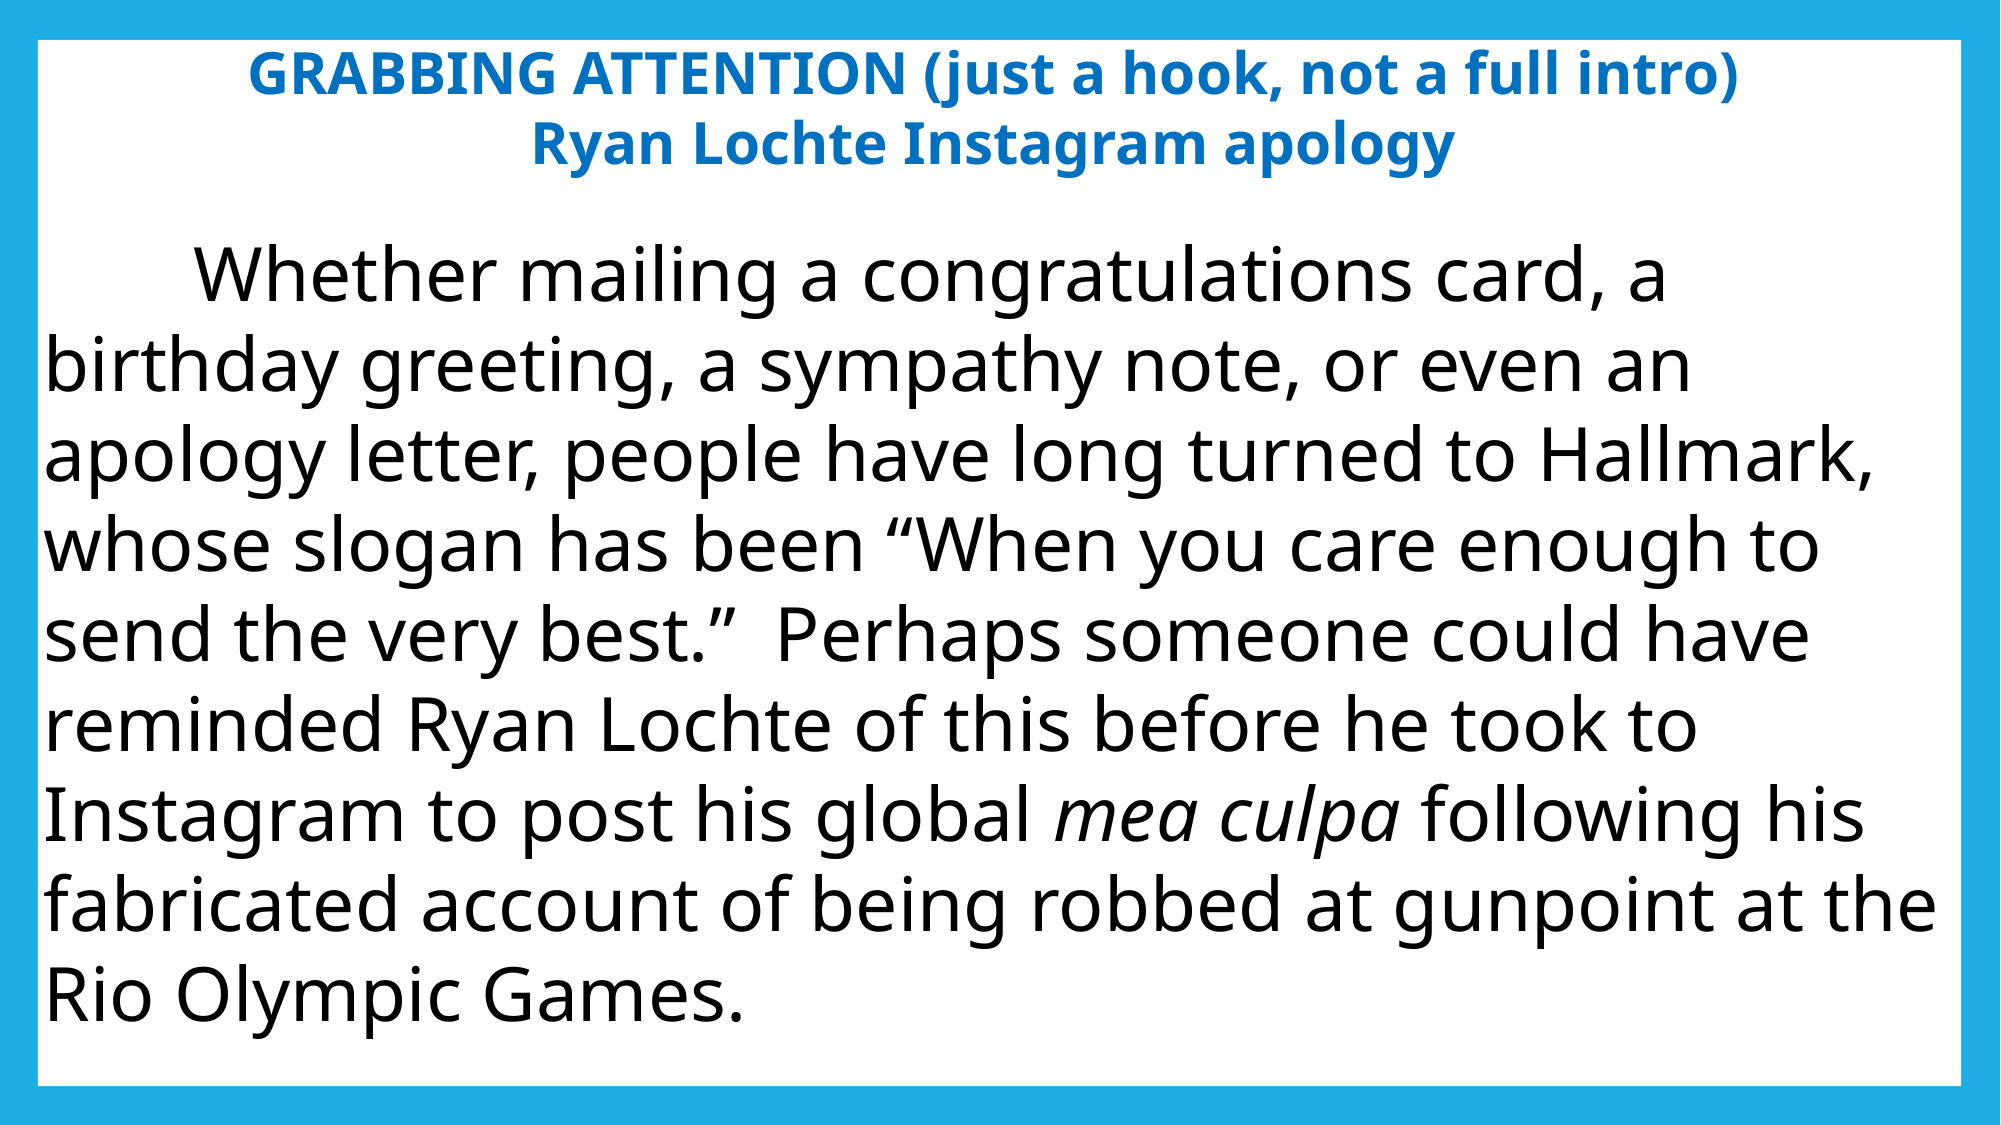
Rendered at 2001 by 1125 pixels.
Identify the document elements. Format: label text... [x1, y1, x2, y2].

text_box GRABBING ATTENTION (just a hook, not a full intro) Ryan Lochte Instagram apology Whether mailing a congratulations card, a birthday greeting, a sympathy note, or even an apology letter, people have long turned to Hallmark, whose slogan has been “When you care enough to send the very best.” Perhaps someone could have reminded Ryan Lochte of this before he took to Instagram to post his global mea culpa following his fabricated account of being robbed at gunpoint at the Rio Olympic Games. [29, 29, 1958, 1125]
